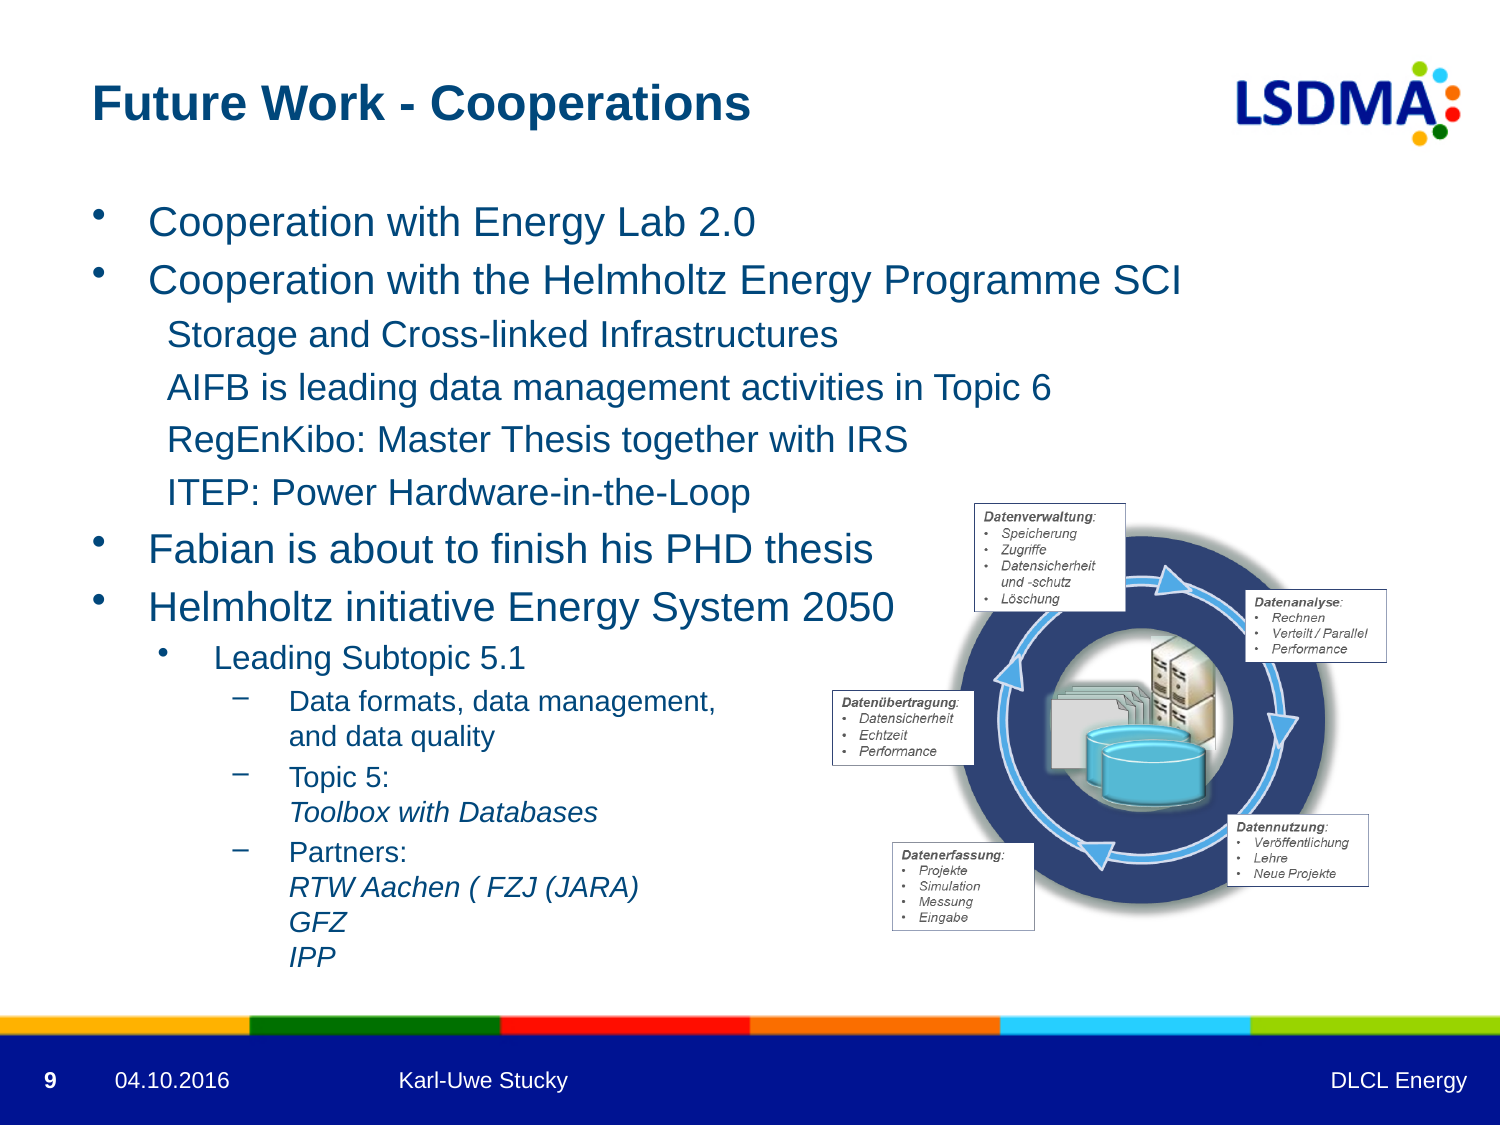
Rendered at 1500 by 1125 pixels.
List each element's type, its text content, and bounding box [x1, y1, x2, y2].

title Future Work - Cooperations [76, 54, 1211, 147]
list Cooperation with Energy Lab 2.0 Cooperation with the Helmholtz Energy Programme SCI Storage and Cross-linked Infrastructures AIFB is leading data management activities in Topic 6 RegEnKibo: Master Thesis together with IRS ITEP: Power Hardware-in-the-Loop Fabian is about to finish his PHD thesis Helmholtz initiative Energy System 2050 Leading Subtopic 5.1 Data formats, data management, and data quality Topic 5: Toolbox with Databases Partners: RTW Aachen ( FZJ (JARA) GFZ IPP [76, 187, 1427, 974]
picture [0, 0, 1500, 1125]
